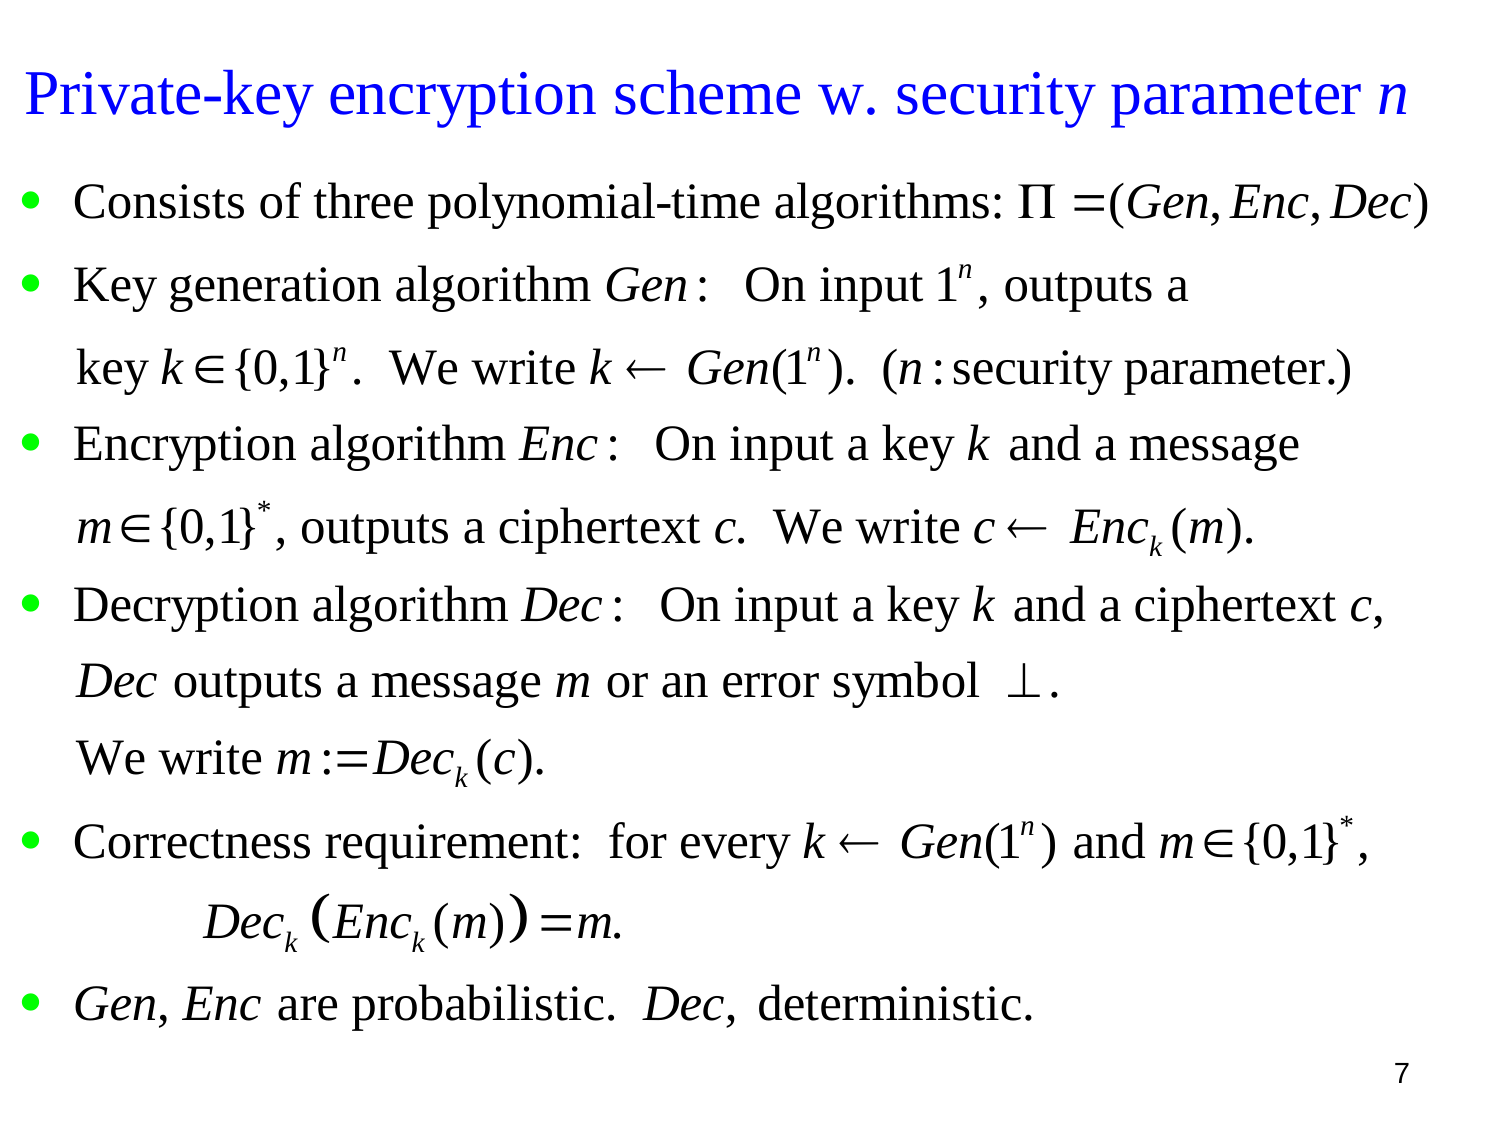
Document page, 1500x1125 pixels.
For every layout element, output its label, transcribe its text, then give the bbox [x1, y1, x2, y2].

slide_number 7 [1068, 1052, 1426, 1103]
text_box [16, 58, 1439, 1044]
